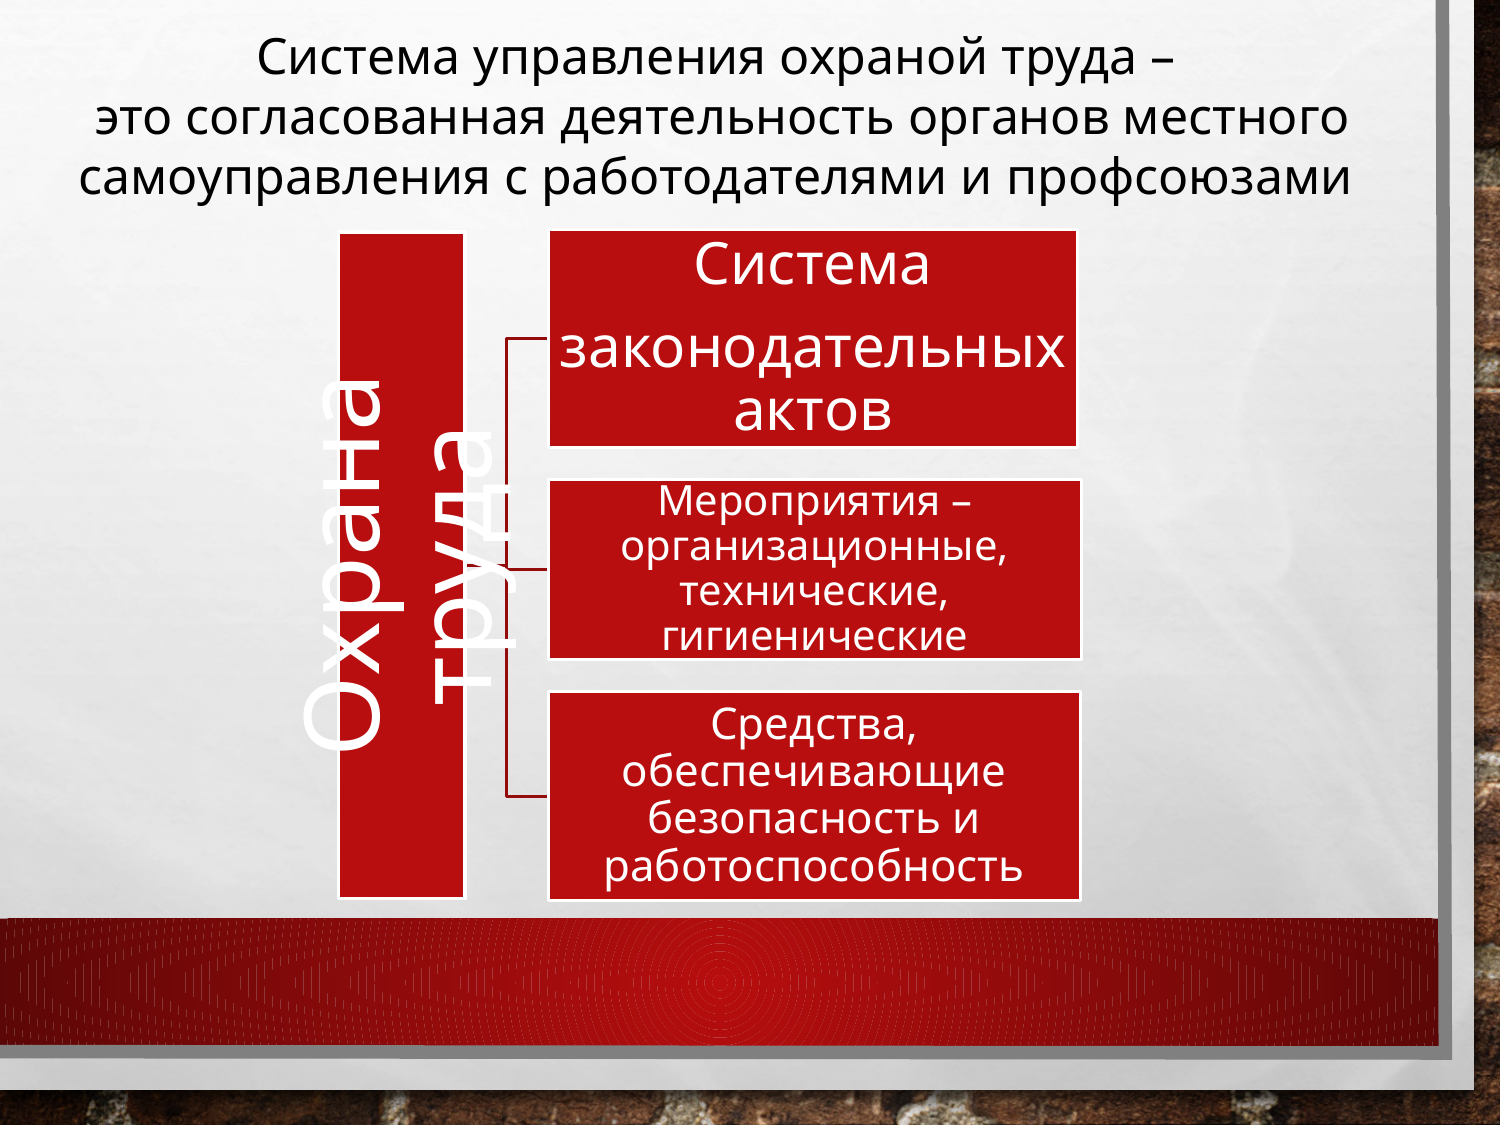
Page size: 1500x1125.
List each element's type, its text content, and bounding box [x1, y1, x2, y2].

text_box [39, 228, 1381, 902]
picture [0, 0, 1500, 1125]
text_box Система управления охраной труда – это согласованная деятельность органов местного самоуправления с работодателями и профсоюзами [39, 16, 1406, 212]
